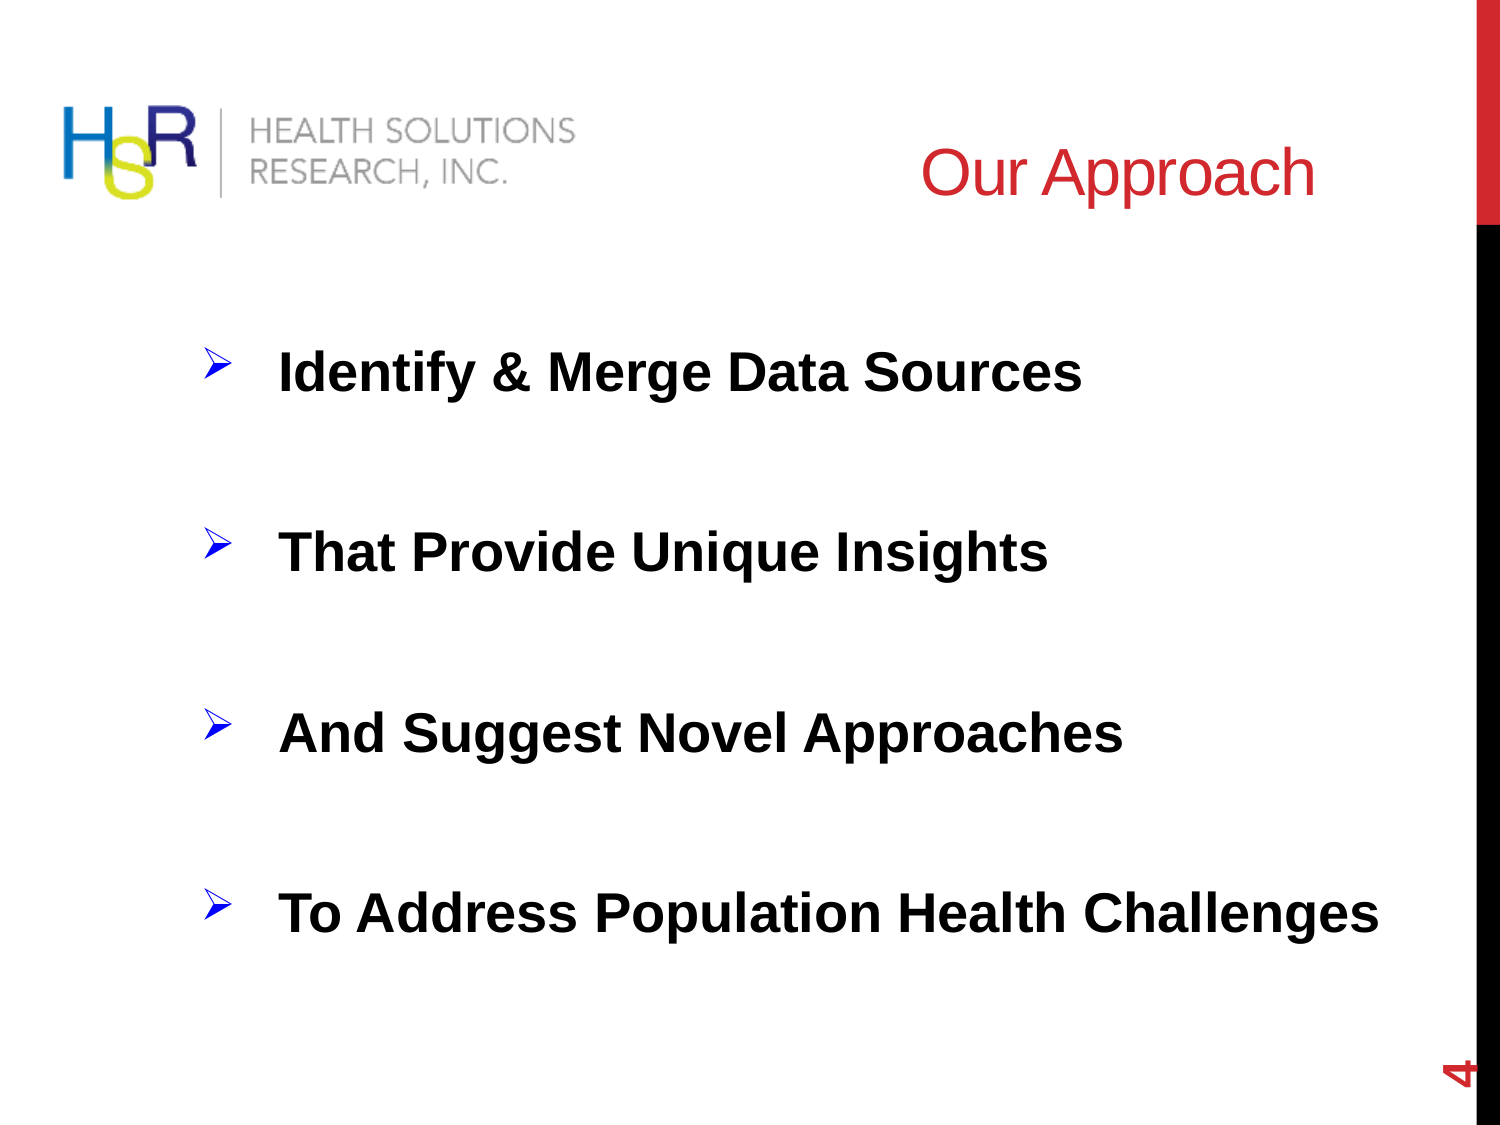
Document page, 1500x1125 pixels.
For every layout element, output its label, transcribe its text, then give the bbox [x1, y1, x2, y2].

picture [0, 2, 653, 298]
text_box Identify & Merge Data Sources That Provide Unique Insights And Suggest Novel Approaches To Address Population Health Challenges [185, 327, 1428, 1000]
text_box Our Approach [905, 112, 1428, 217]
slide_number 4 [1427, 887, 1488, 1104]
